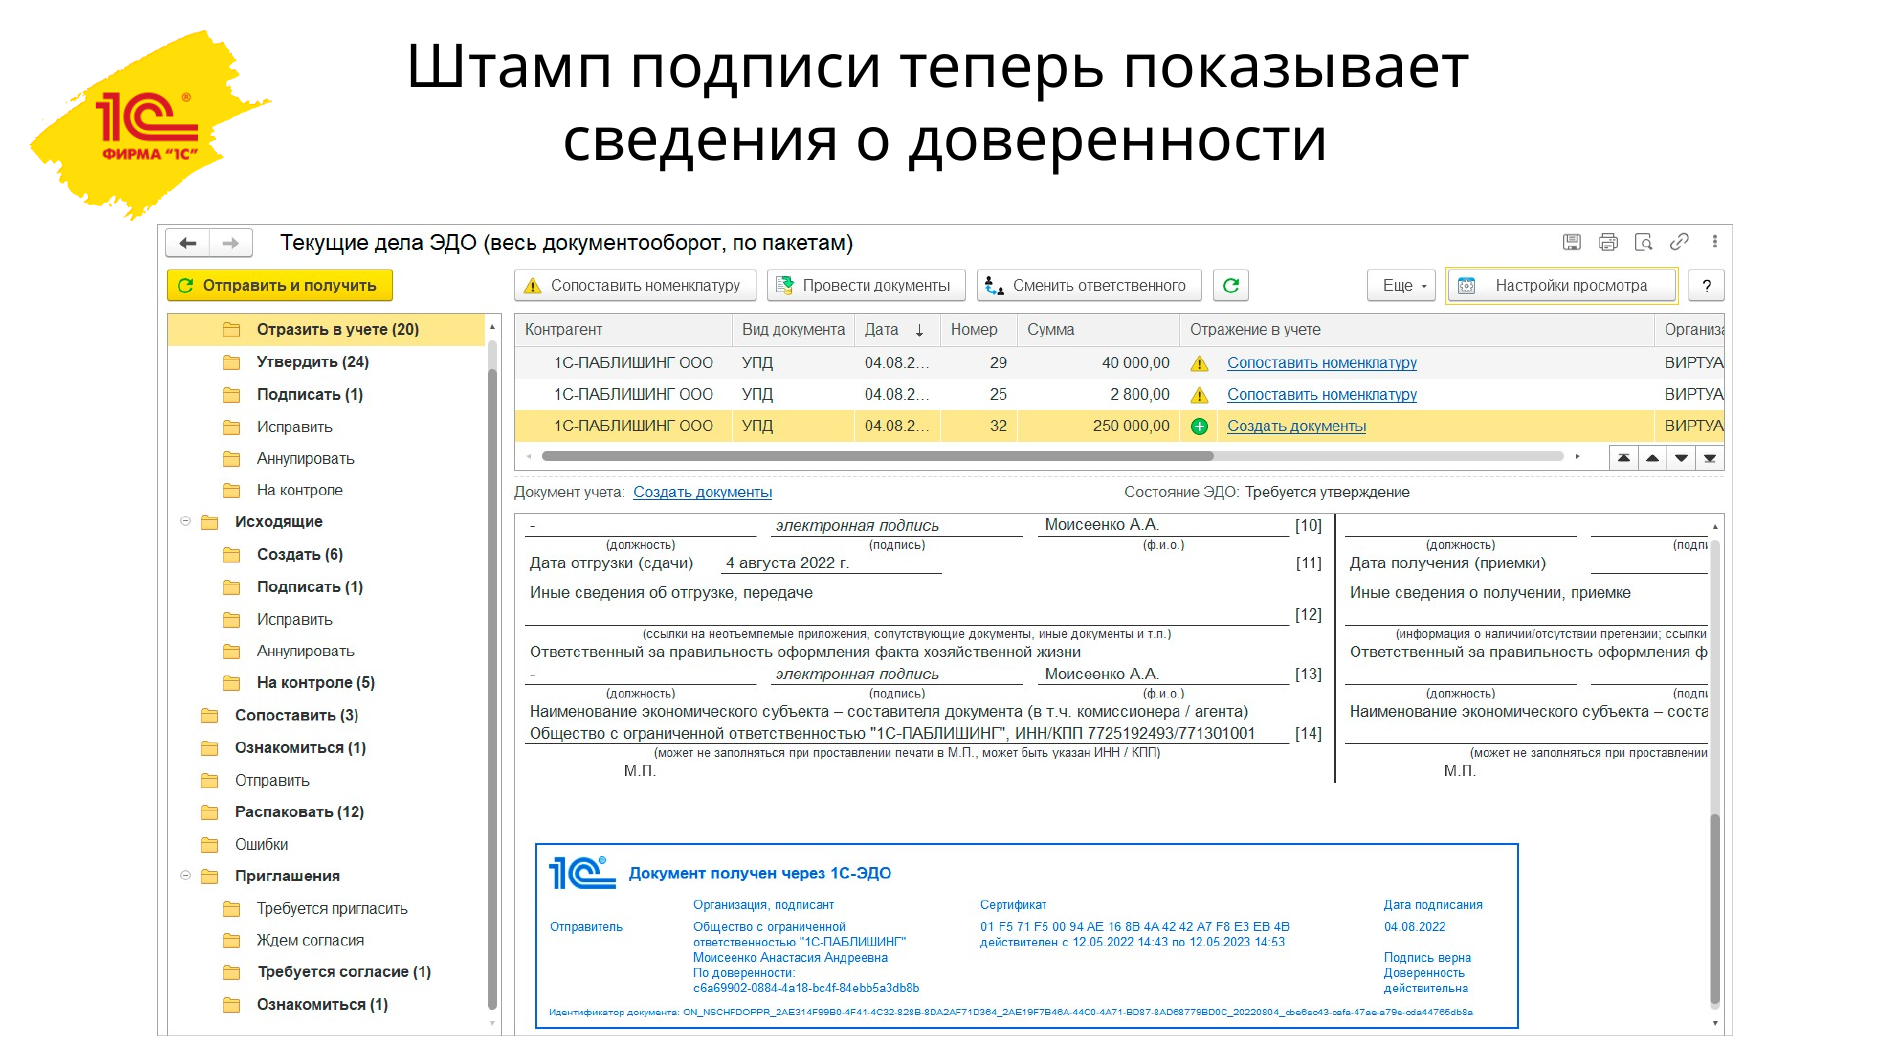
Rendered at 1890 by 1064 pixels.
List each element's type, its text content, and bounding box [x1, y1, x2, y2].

title Штамп подписи теперь показывает сведения о доверенности [392, 25, 1499, 175]
picture [29, 29, 273, 221]
picture [157, 224, 1733, 1036]
